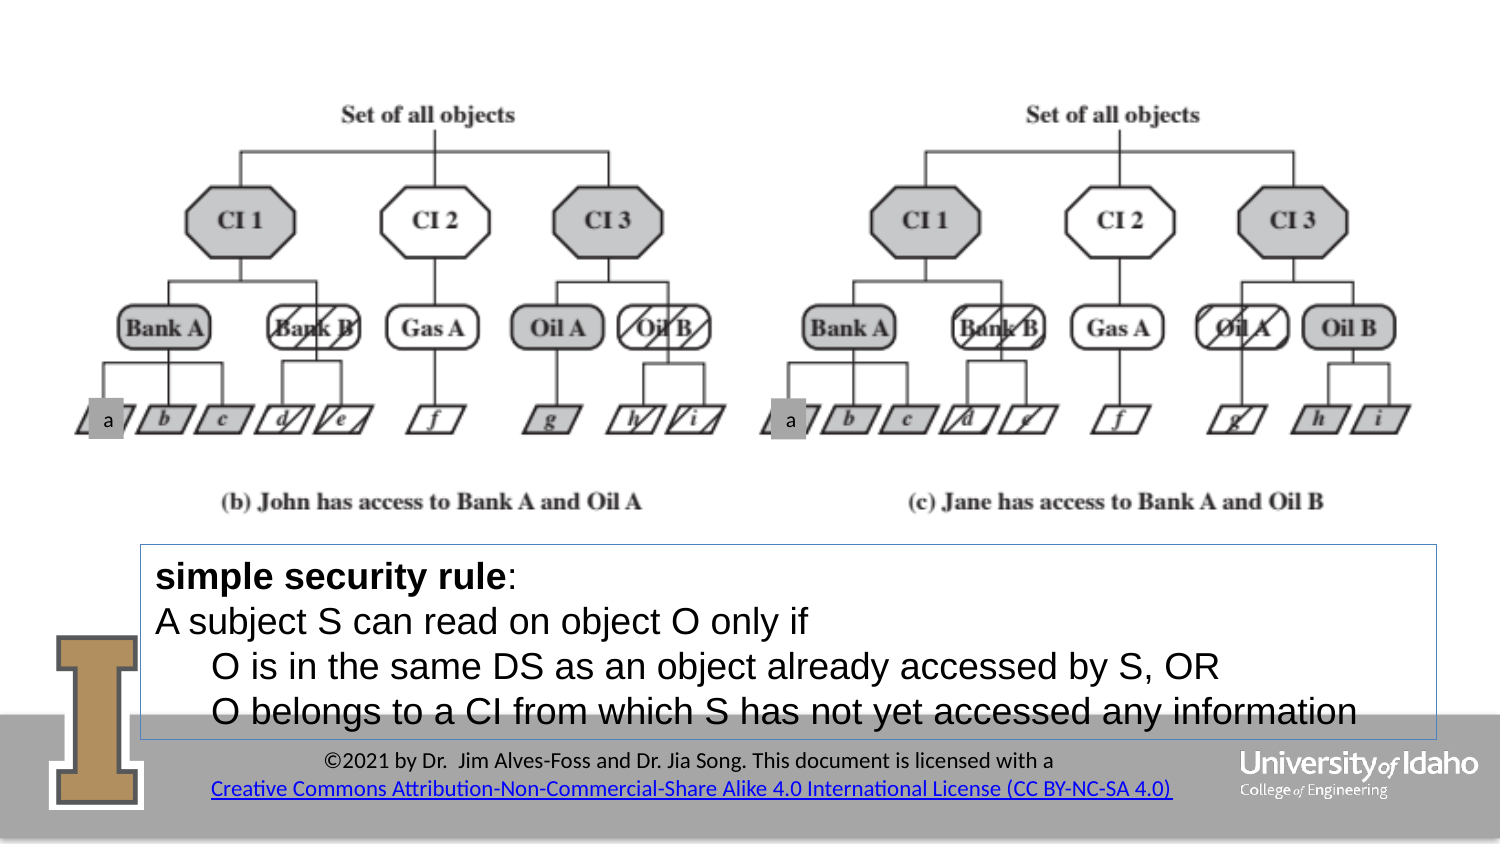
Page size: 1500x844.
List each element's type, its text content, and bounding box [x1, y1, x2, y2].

picture [0, 80, 1486, 566]
text_box simple security rule: A subject S can read on object O only if O is in the same DS as an object already accessed by S, OR O belongs to a CI from which S has not yet accessed any information [140, 573, 1437, 740]
